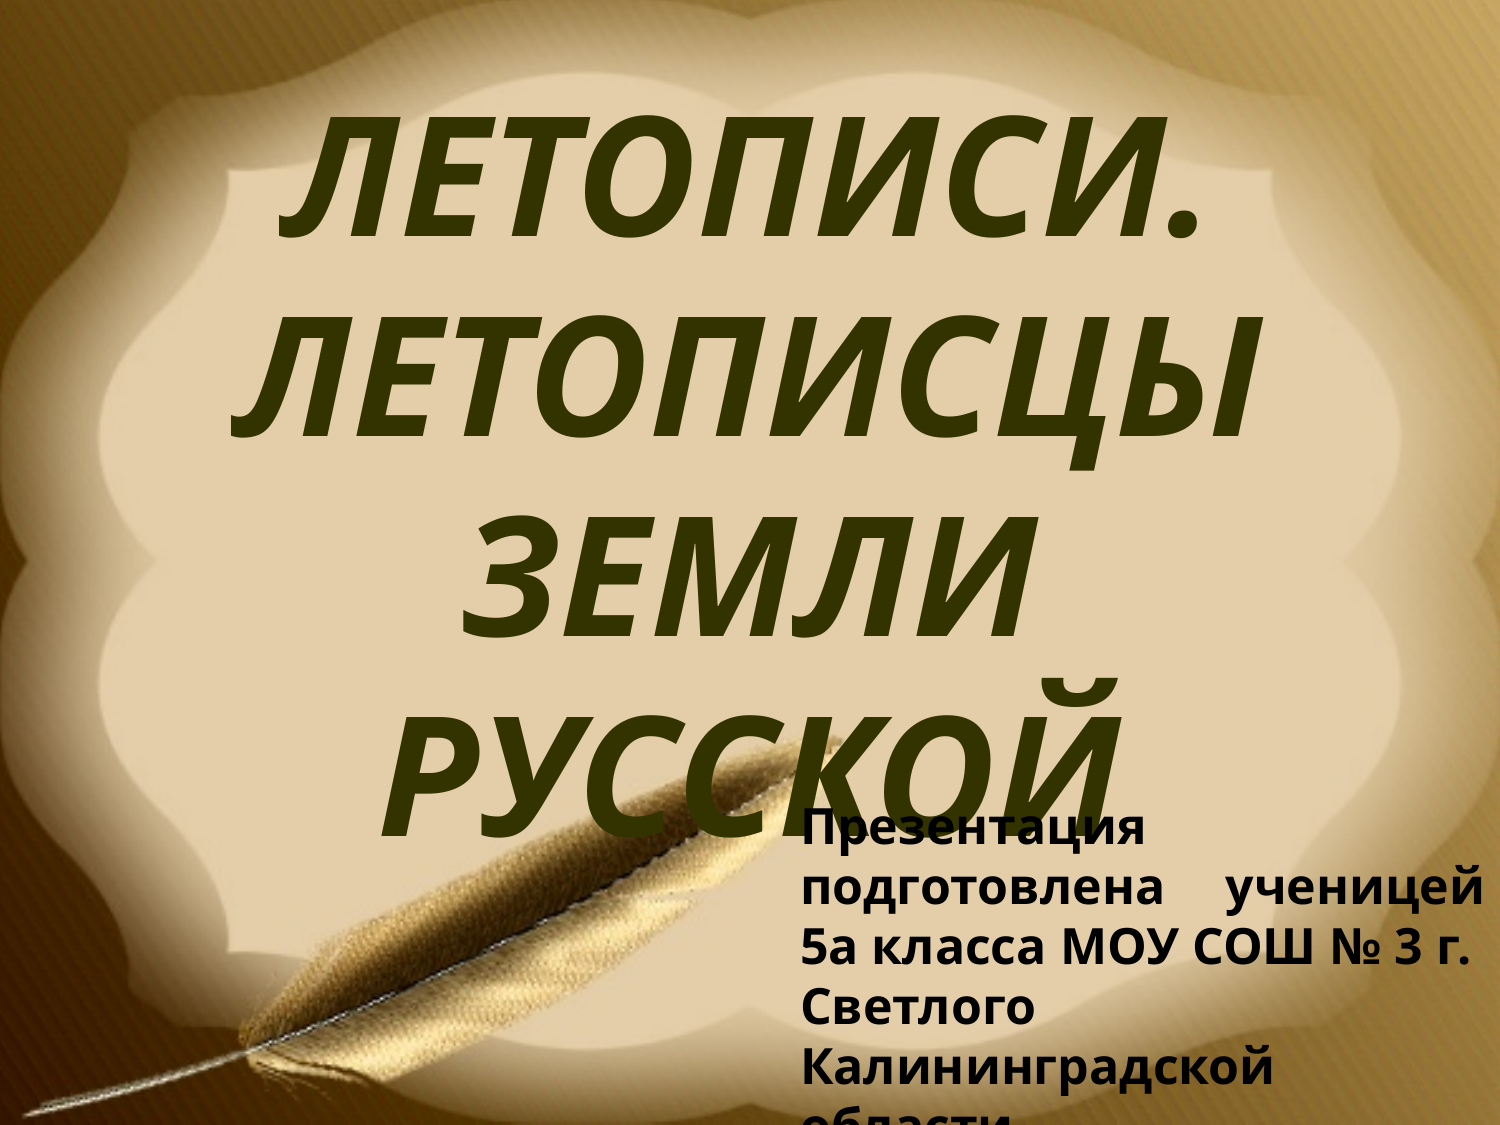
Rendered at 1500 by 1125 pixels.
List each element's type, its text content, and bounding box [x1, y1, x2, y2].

picture [0, 0, 1500, 1125]
title ЛЕТОПИСИ. ЛЕТОПИСЦЫ ЗЕМЛИ РУССКОЙ [112, 349, 1388, 591]
text_box Презентация подготовлена ученицей 5а класса МОУ СОШ № 3 г. Светлого Калининградской области Ракович Александрой [785, 786, 1500, 1125]
